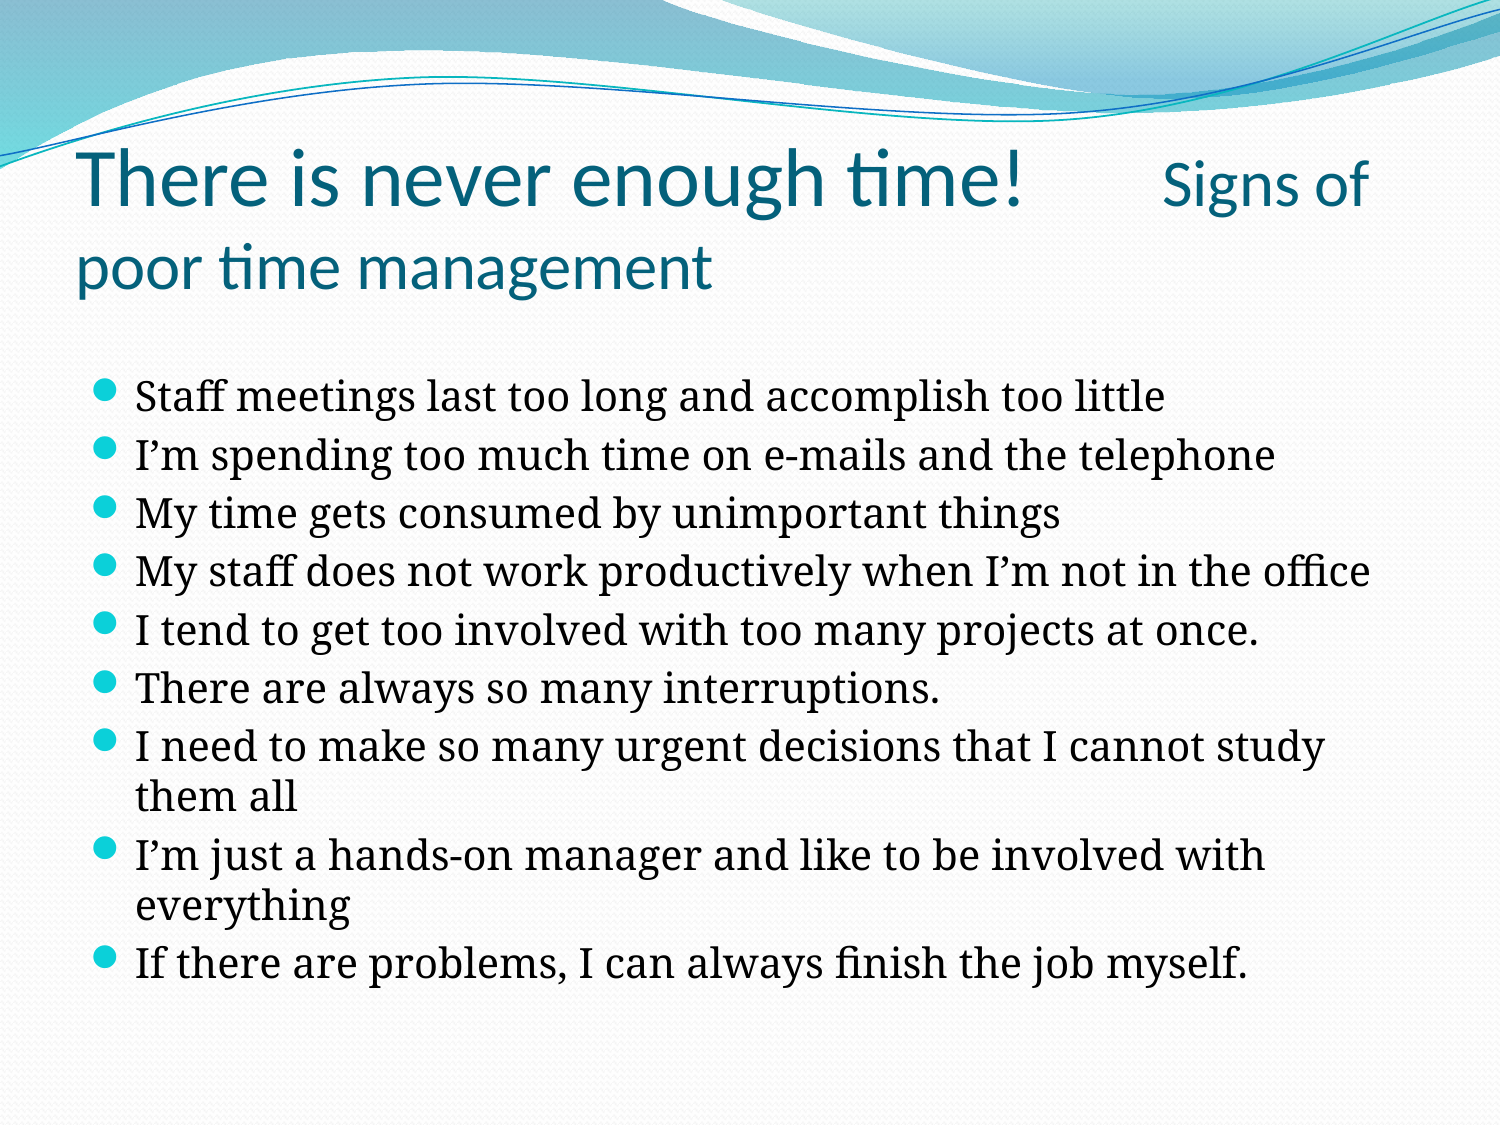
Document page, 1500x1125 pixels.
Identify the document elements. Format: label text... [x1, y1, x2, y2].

title There is never enough time! Signs of poor time management [74, 115, 1426, 304]
list Staff meetings last too long and accomplish too little I’m spending too much time on e-mails and the telephone My time gets consumed by unimportant things My staff does not work productively when I’m not in the office I tend to get too involved with too many projects at once. There are always so many interruptions. I need to make so many urgent decisions that I cannot study them all I’m just a hands-on manager and like to be involved with everything If there are problems, I can always finish the job myself. [74, 362, 1426, 1006]
